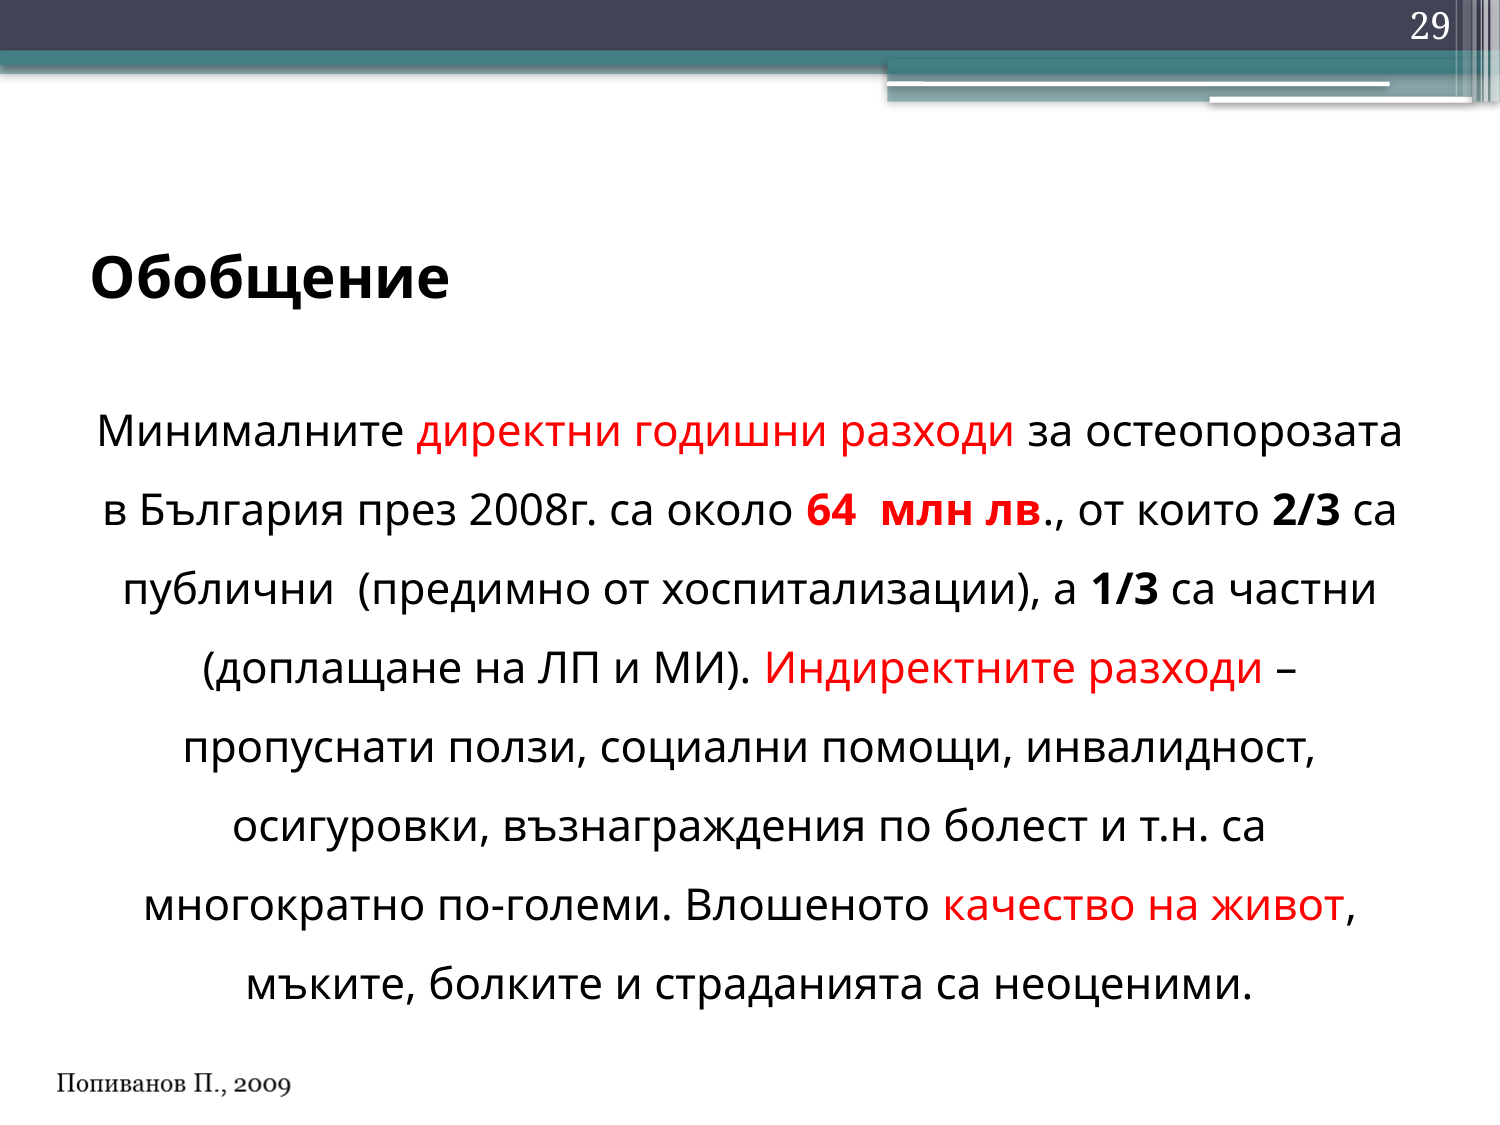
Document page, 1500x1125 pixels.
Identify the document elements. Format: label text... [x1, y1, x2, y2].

slide_number 29 [1341, 0, 1466, 61]
list Минималните директни годишни разходи за остеопорозата в България през 2008г. са около 64 млн лв., от които 2/3 са публични (предимно от хоспитализации), а 1/3 са частни (доплащане на ЛП и МИ). Индиректните разходи – пропуснати ползи, социални помощи, инвалидност, осигуровки, възнаграждения по болест и т.н. са многократно по-големи. Влошеното качество на живот, мъките, болките и страданията са неоценими. [75, 368, 1425, 1079]
title Обобщение [75, 187, 1425, 363]
picture [41, 1058, 597, 1112]
